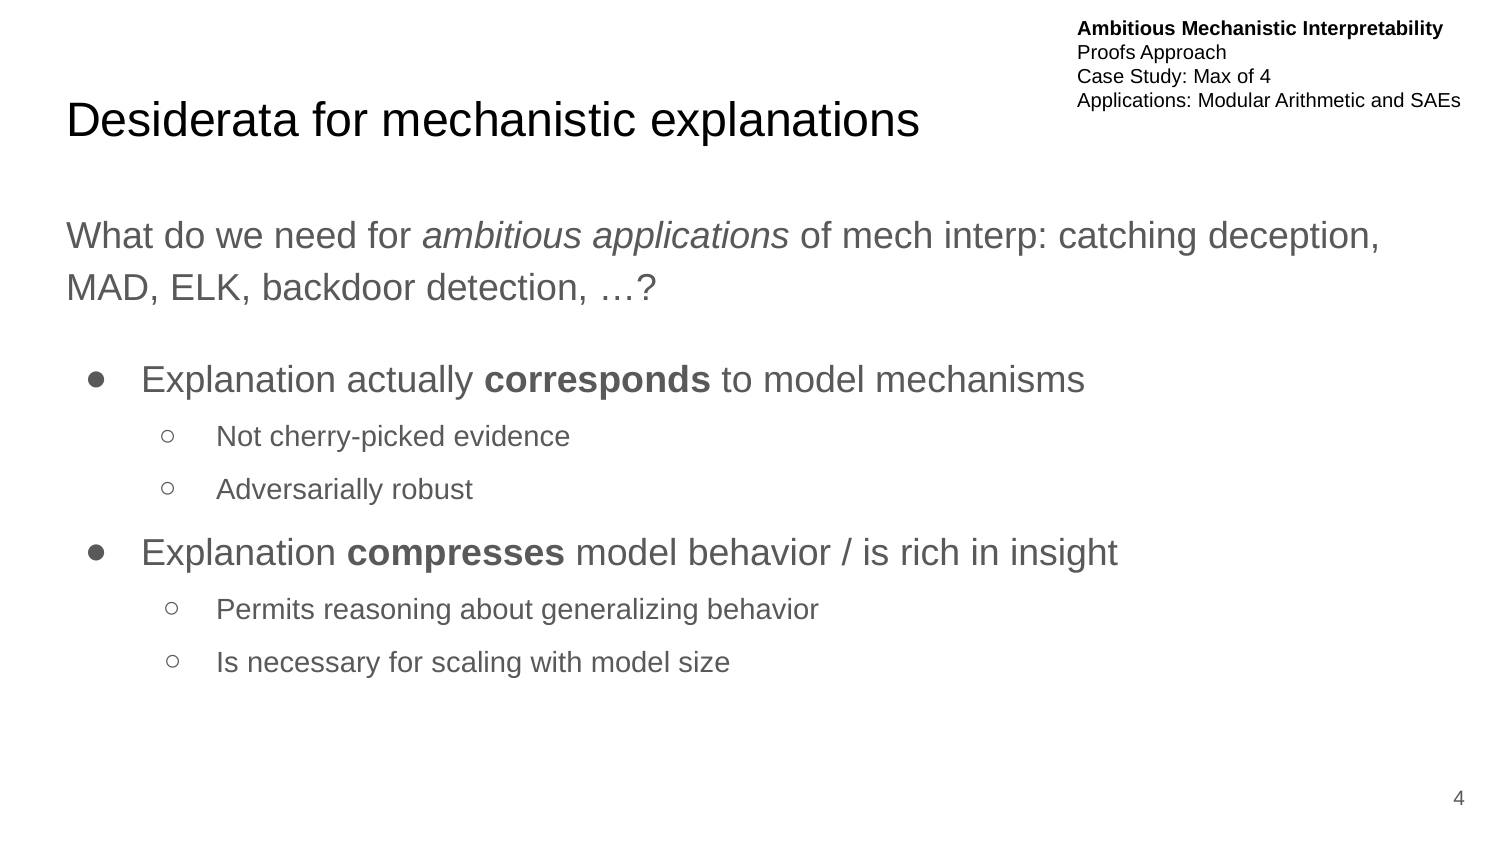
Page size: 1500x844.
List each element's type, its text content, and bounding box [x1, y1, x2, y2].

title Ambitious Mechanistic Interpretability Proofs Approach Case Study: Max of 4 Applications: Modular Arithmetic and SAEs [1062, 0, 1500, 115]
title Desiderata for mechanistic explanations [51, 72, 1449, 167]
list What do we need for ambitious applications of mech interp: catching deception, MAD, ELK, backdoor detection, …? Explanation actually corresponds to model mechanisms Not cherry-picked evidence Adversarially robust Explanation compresses model behavior / is rich in insight Permits reasoning about generalizing behavior Is necessary for scaling with model size [51, 189, 1449, 844]
slide_number ‹#› [1389, 764, 1480, 830]
